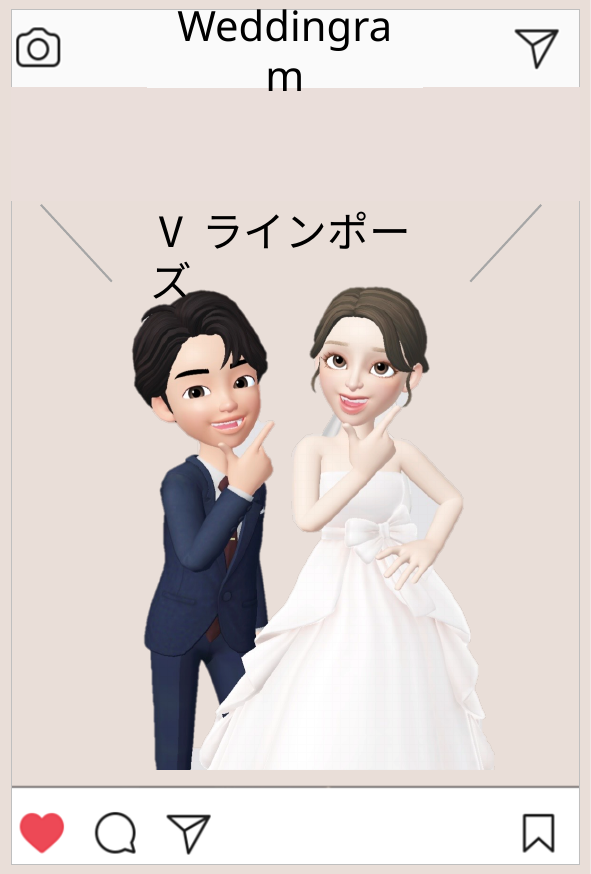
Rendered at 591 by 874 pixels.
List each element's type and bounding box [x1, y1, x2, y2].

text_box [11, 9, 580, 865]
text_box [40, 204, 112, 282]
text_box [470, 204, 542, 282]
picture [123, 281, 506, 770]
